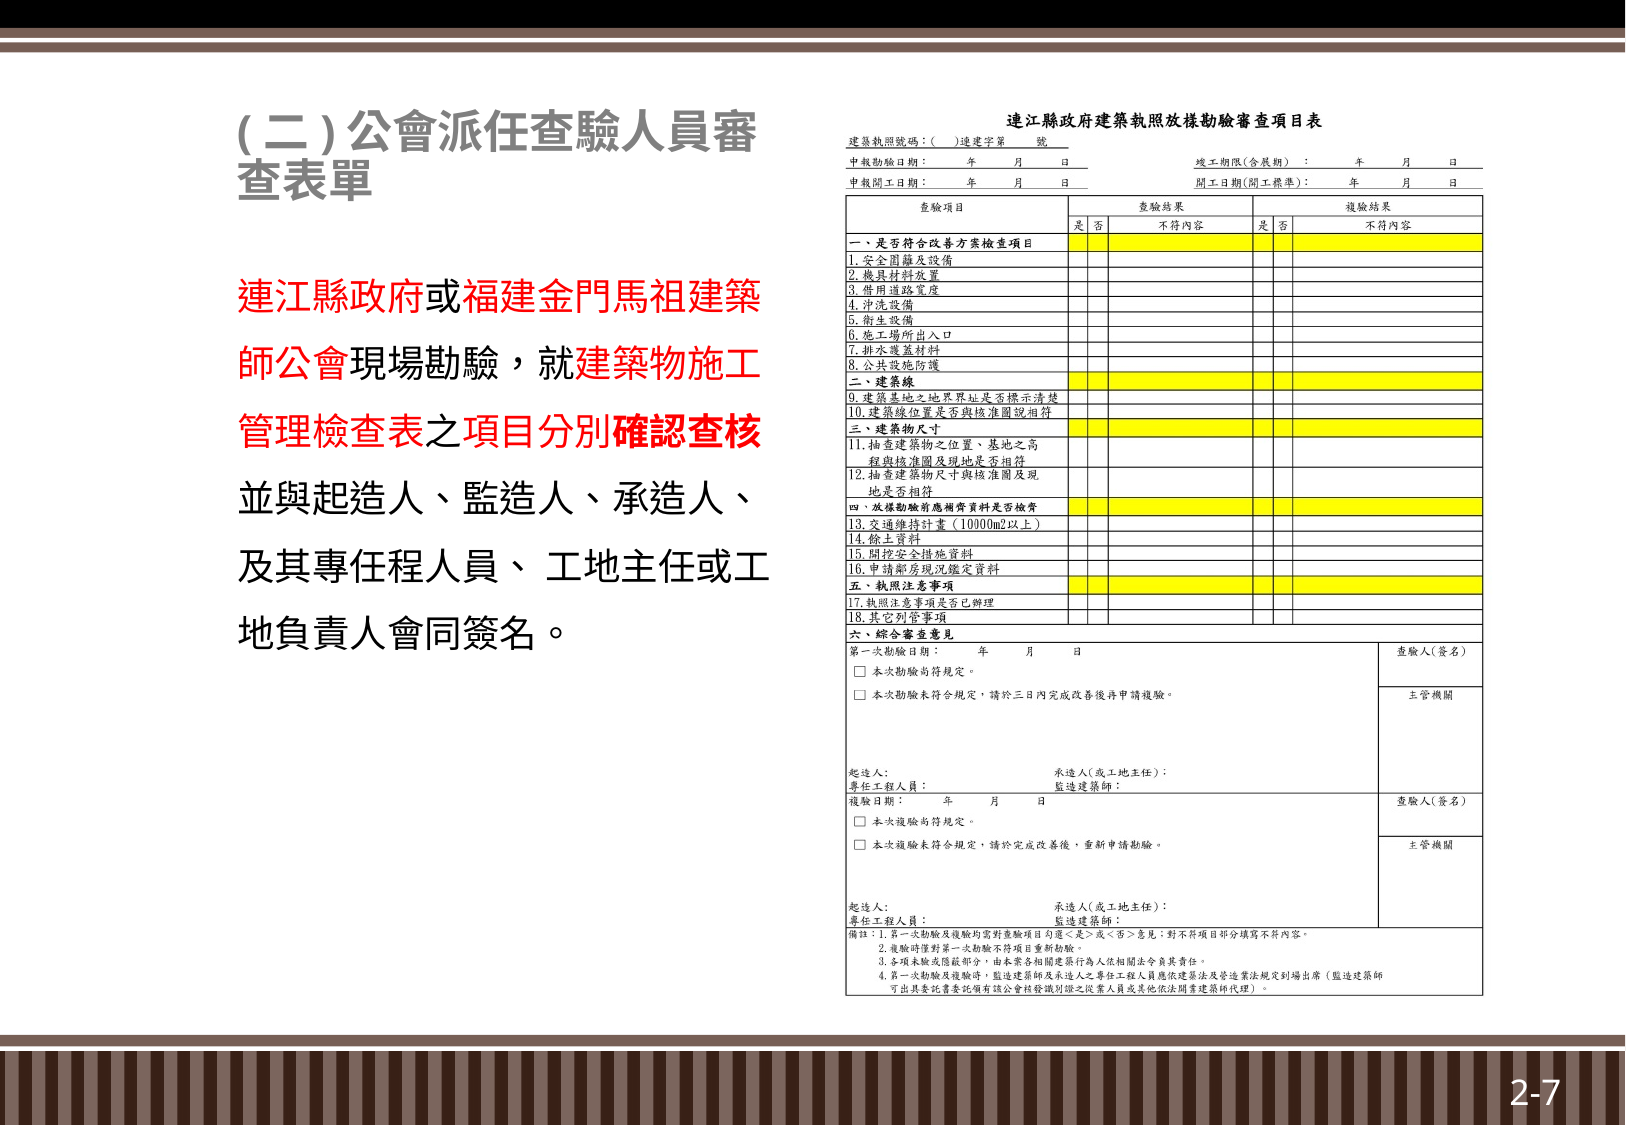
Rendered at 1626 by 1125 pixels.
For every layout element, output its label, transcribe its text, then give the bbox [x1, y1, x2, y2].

text_box 2-7 [1490, 1070, 1581, 1112]
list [812, 94, 1522, 1008]
list 連江縣政府或福建金門馬祖建築師公會現場勘驗，就建築物施工管理檢查表之項目分別確認查核並與起造人、監造人、承造人、及其專任程人員、 工地主任或工地負責人會同簽名。 [222, 242, 812, 799]
title (二)公會派任查驗人員審查表單 [221, 12, 813, 216]
